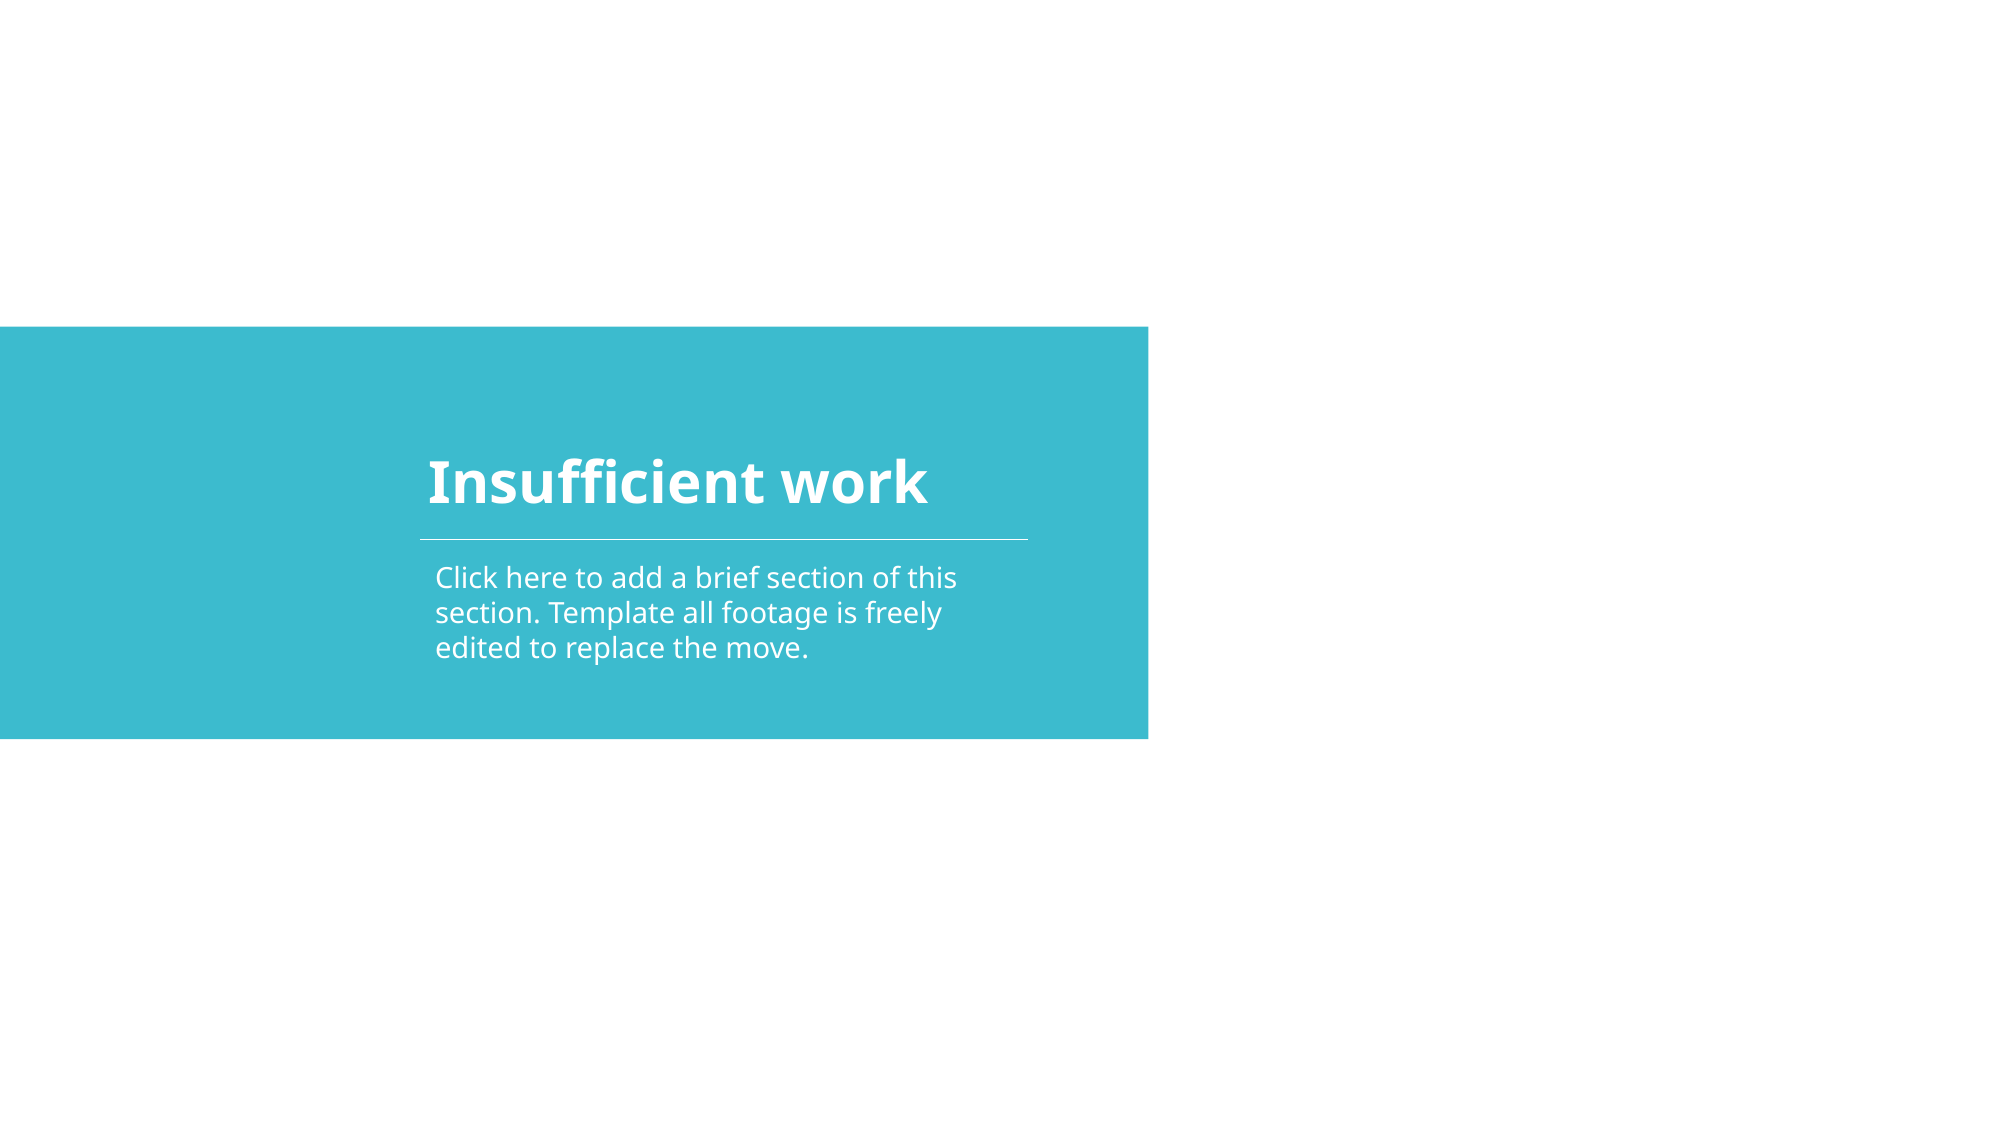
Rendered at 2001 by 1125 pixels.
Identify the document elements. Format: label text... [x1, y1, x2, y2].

text_box [0, 326, 1149, 740]
text_box Insufficient work [414, 438, 1054, 523]
text_box Click here to add a brief section of this section. Template all footage is freely edited to replace the move. [420, 552, 1047, 672]
